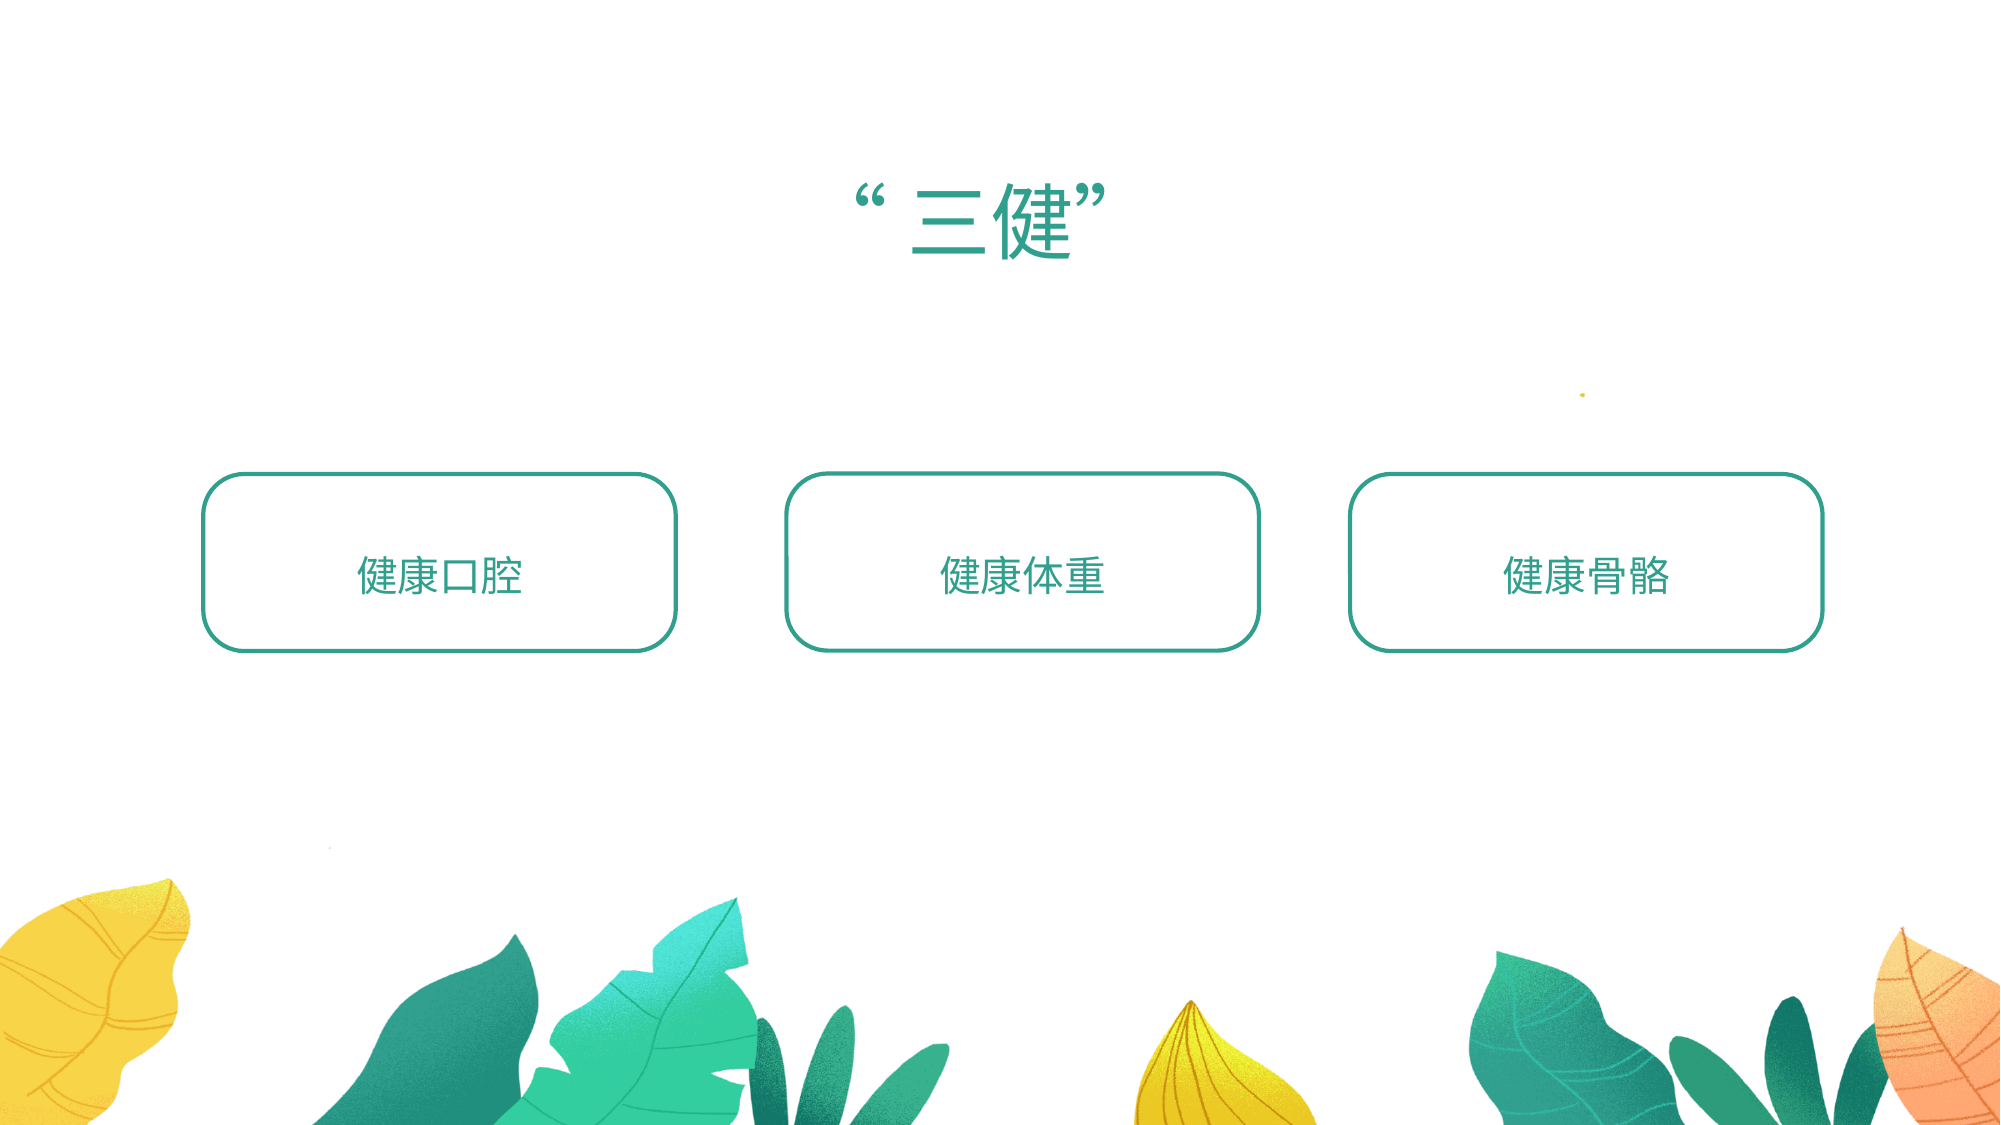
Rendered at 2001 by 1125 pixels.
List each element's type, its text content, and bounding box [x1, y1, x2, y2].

text_box 健康口腔 [203, 473, 676, 652]
title “三健” [81, 82, 1881, 308]
text_box 健康体重 [786, 473, 1259, 651]
text_box 健康骨骼 [1350, 473, 1823, 652]
picture [0, 0, 2000, 1125]
